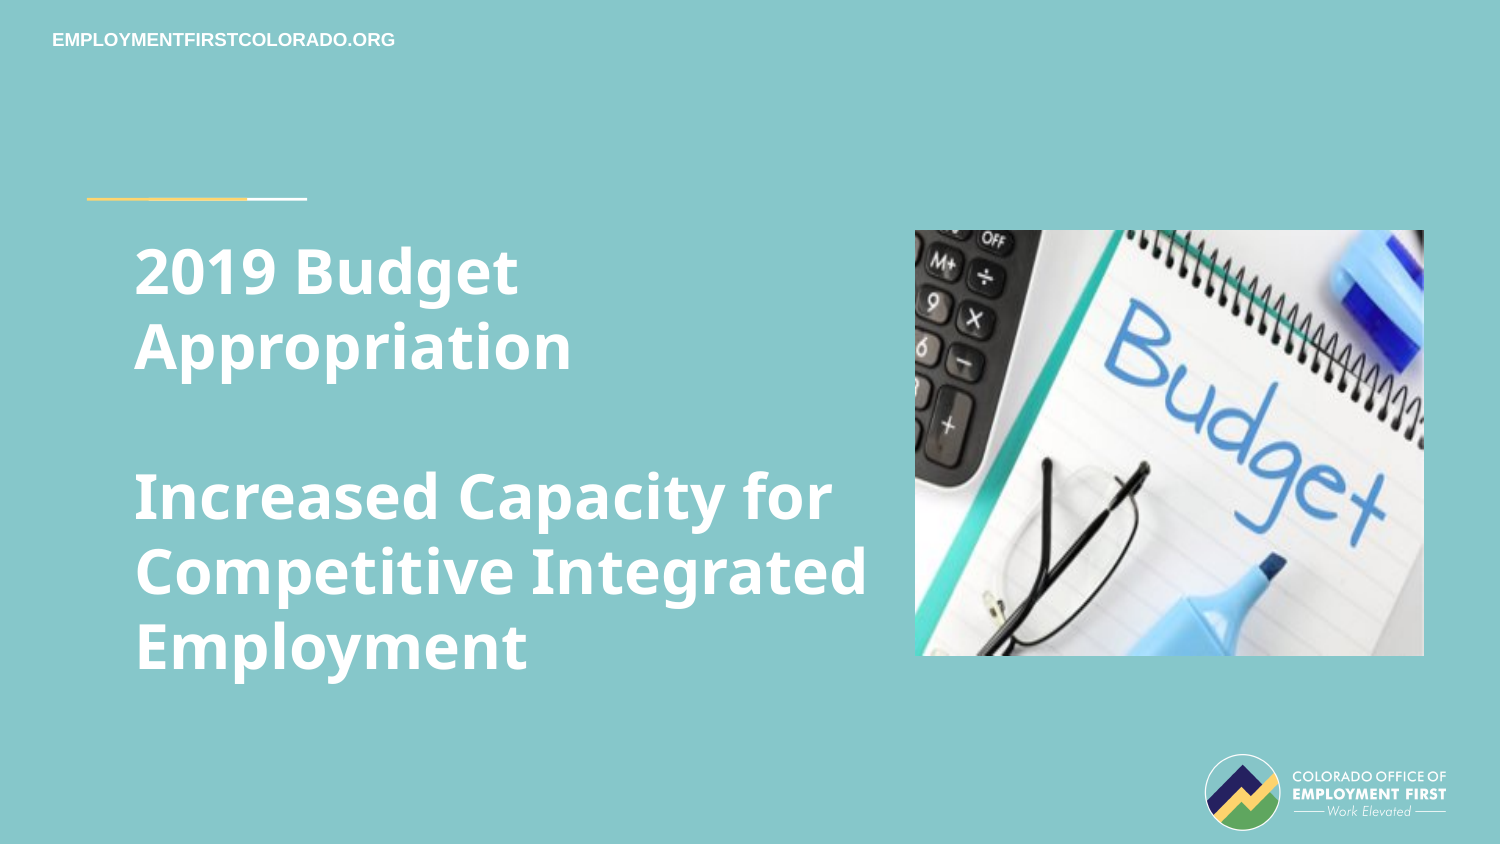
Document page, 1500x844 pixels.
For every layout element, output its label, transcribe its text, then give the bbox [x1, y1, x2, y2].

title 2019 Budget Appropriation Increased Capacity for Competitive Integrated Employment [119, 216, 946, 466]
picture [915, 229, 1424, 657]
picture [1204, 754, 1446, 832]
